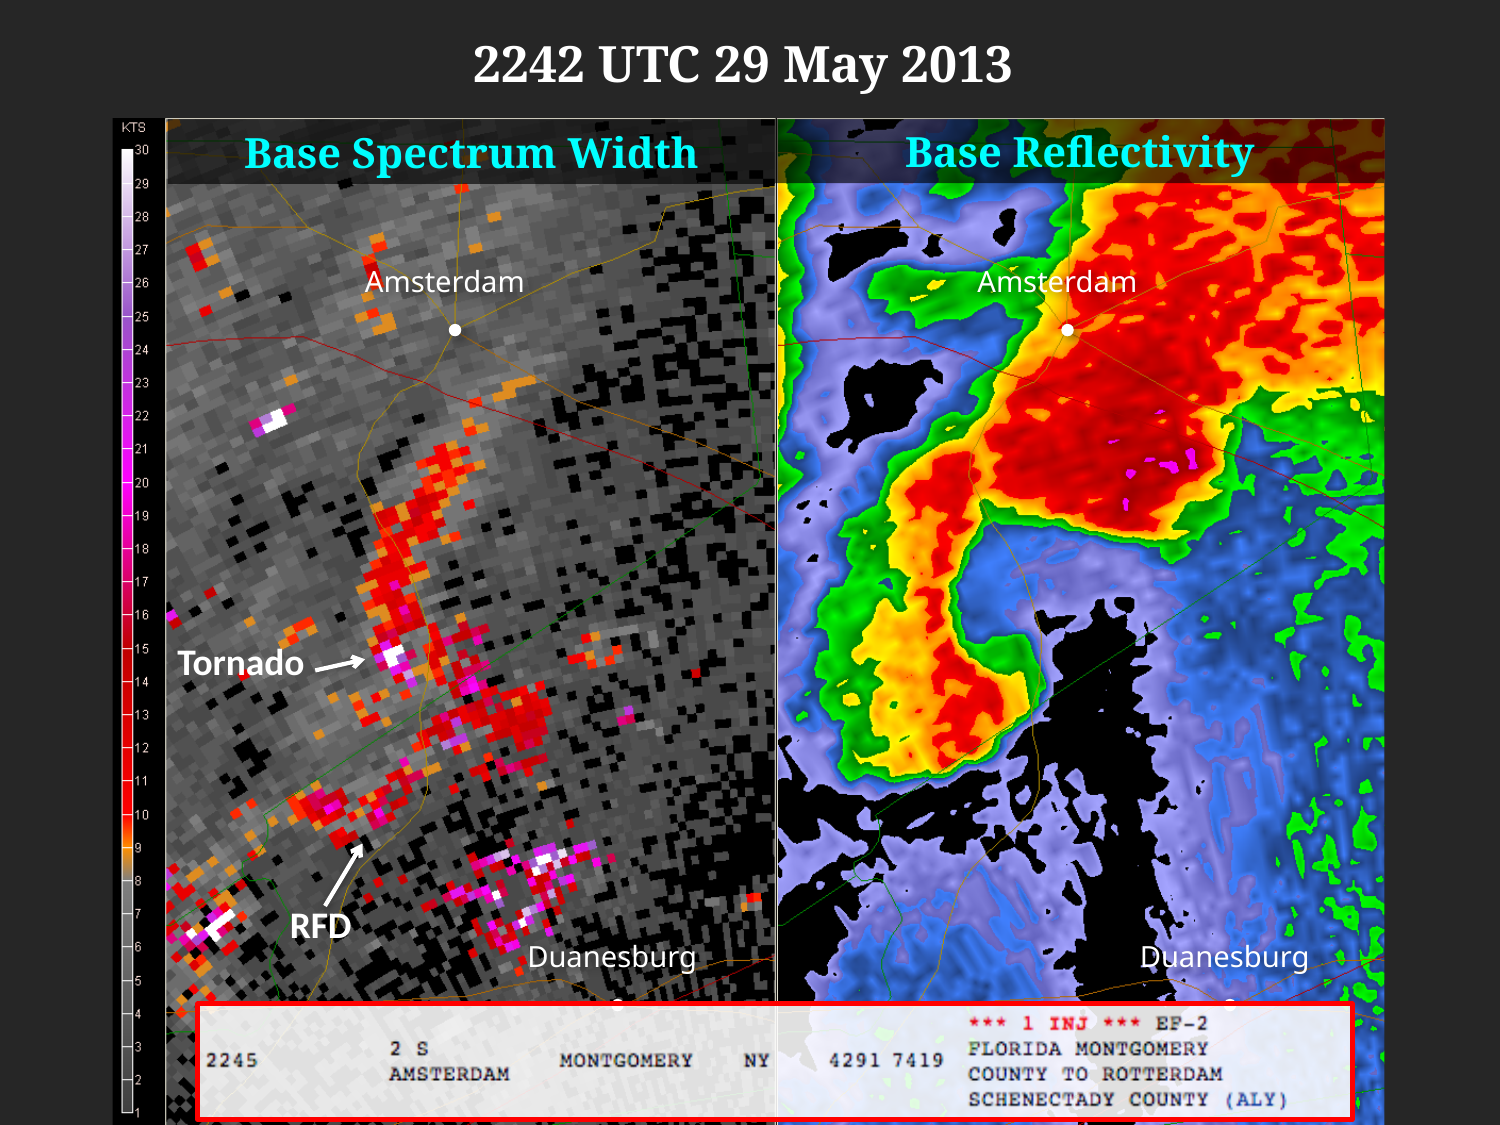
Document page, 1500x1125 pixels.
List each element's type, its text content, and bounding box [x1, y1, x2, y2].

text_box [112, 118, 1401, 1125]
text_box 2242 UTC 29 May 2013 [137, 24, 1350, 100]
